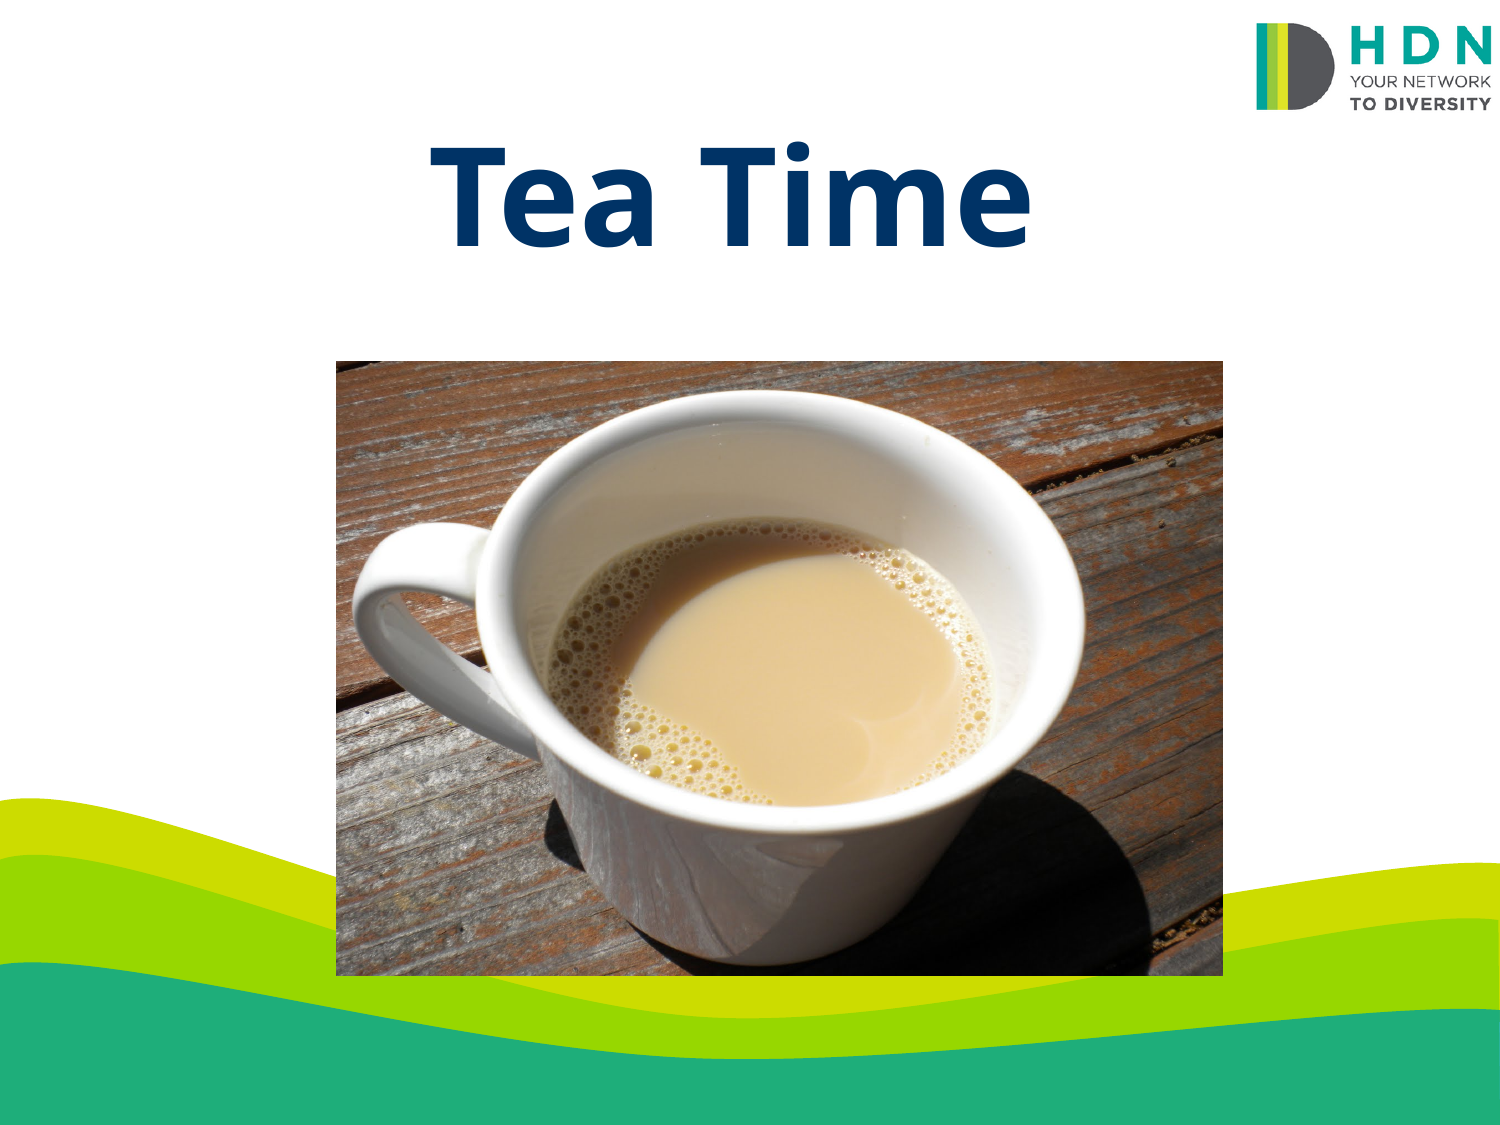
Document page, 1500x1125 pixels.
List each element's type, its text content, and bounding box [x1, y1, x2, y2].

picture [1246, 5, 1500, 120]
list Tea Time [74, 101, 1426, 280]
picture [336, 361, 1223, 977]
